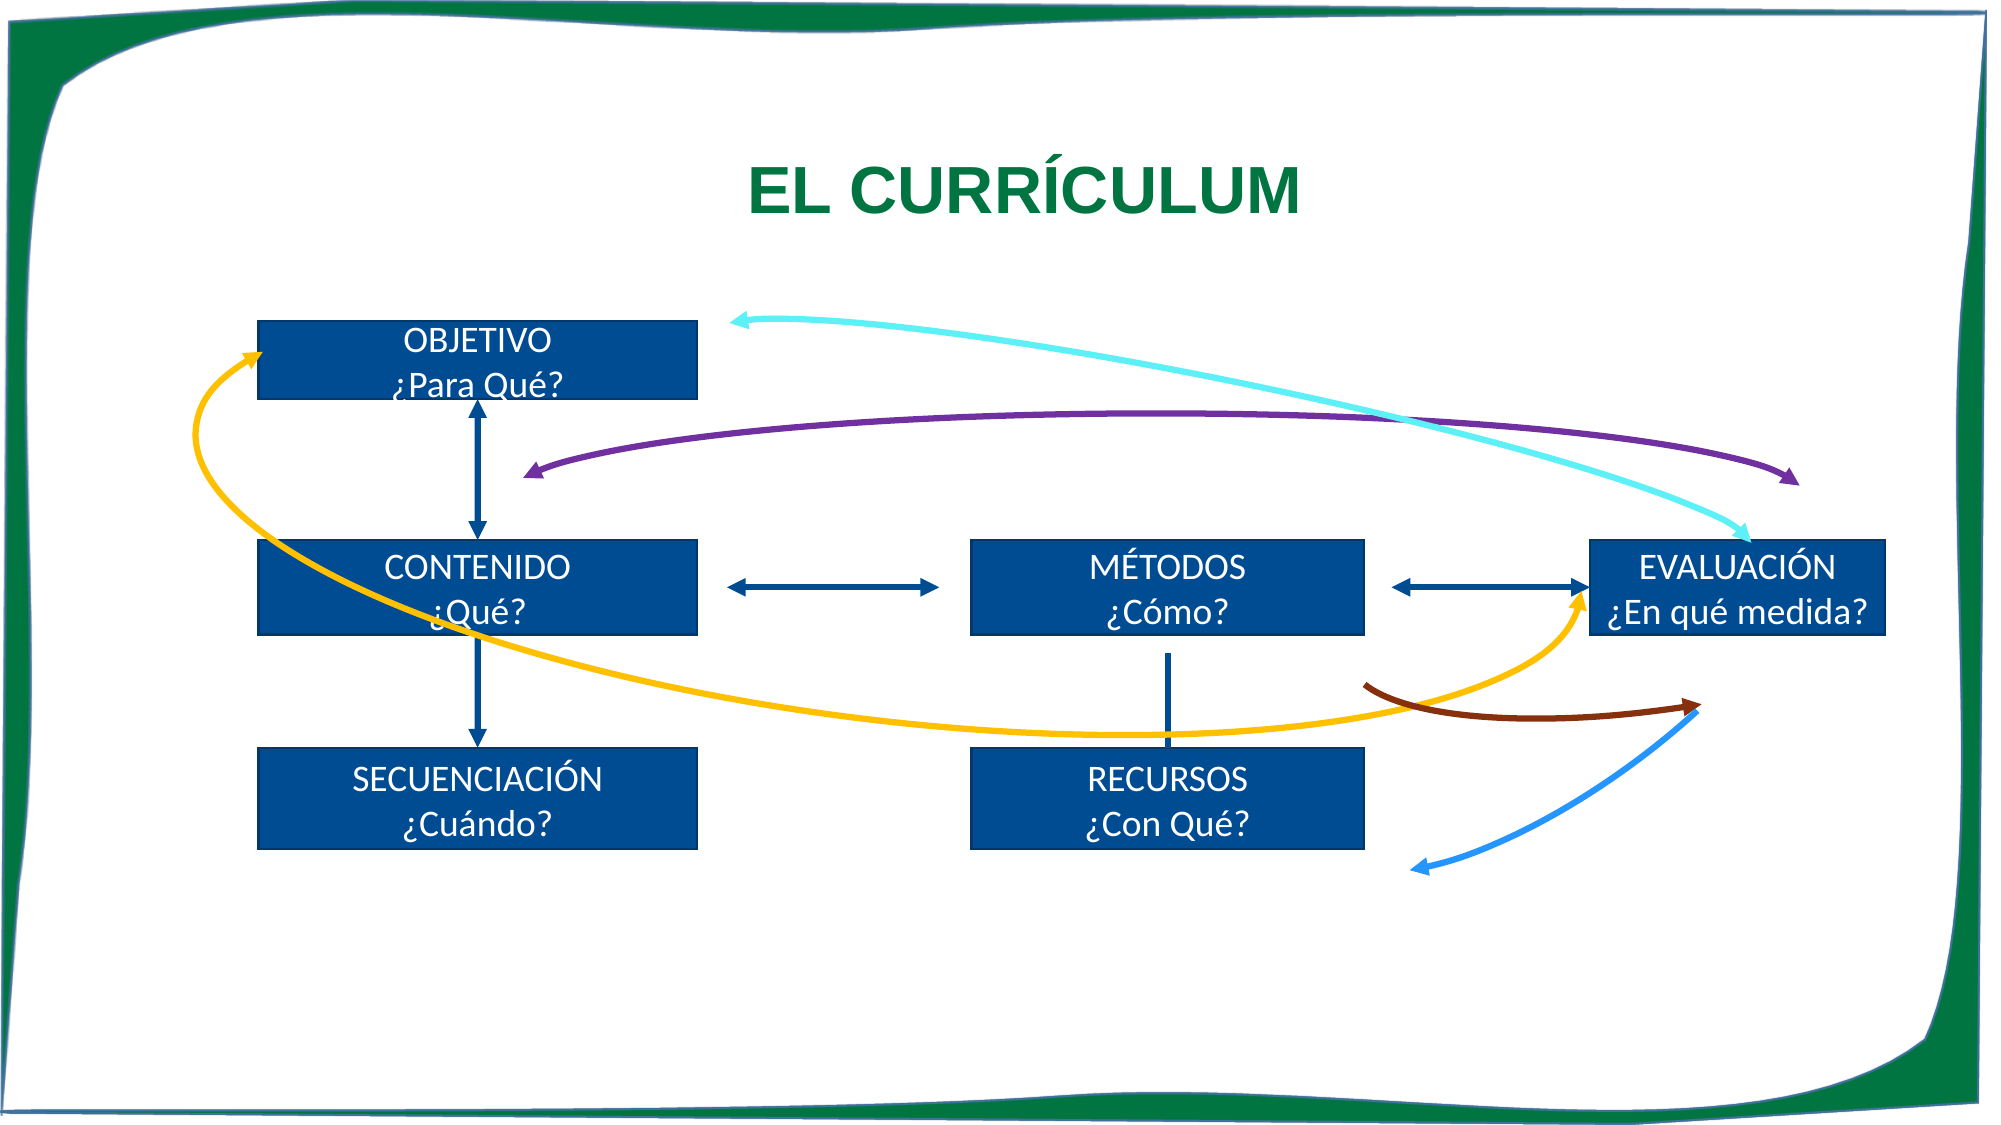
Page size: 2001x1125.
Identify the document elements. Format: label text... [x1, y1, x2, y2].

text_box OBJETIVO ¿Para Qué? [257, 320, 698, 400]
text_box [523, 413, 1487, 496]
text_box RECURSOS ¿Con Qué? [970, 747, 1365, 850]
text_box SECUENCIACIÓN ¿Cuándo? [257, 747, 698, 850]
text_box [1409, 668, 1698, 875]
text_box [729, 314, 1752, 543]
text_box [1364, 606, 1702, 720]
text_box [1409, 419, 1800, 488]
text_box MÉTODOS ¿Cómo? [1139, 539, 1365, 565]
text_box CONTENIDO ¿Qué? [257, 539, 474, 636]
text_box EL CURRÍCULUM [534, 80, 1515, 294]
text_box EVALUACIÓN ¿En qué medida? [1589, 539, 1886, 636]
picture [0, 1, 1987, 1125]
text_box [195, 351, 1586, 736]
